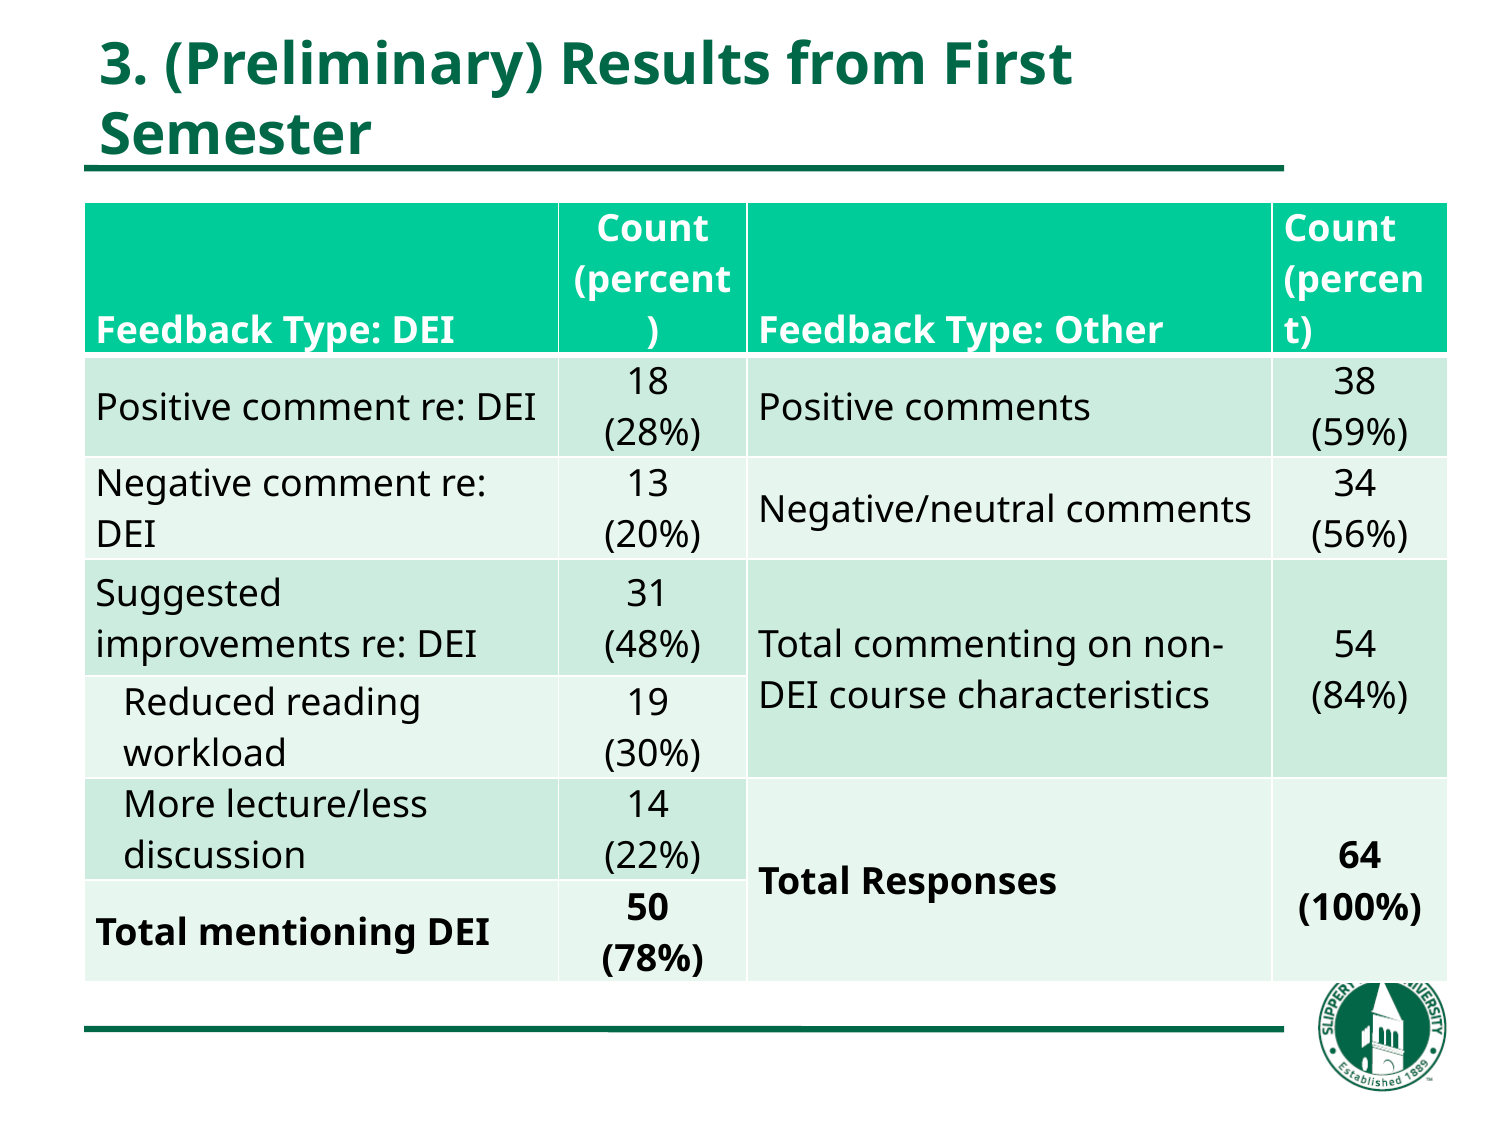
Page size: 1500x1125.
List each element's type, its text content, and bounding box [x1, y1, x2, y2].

table_cell Total mentioning DEI [85, 881, 558, 981]
table_cell Total Responses [748, 779, 1271, 981]
table_header Count (percent) [1273, 203, 1447, 352]
table_cell Positive comment re: DEI [85, 358, 558, 456]
table_cell 18 (28%) [559, 358, 746, 456]
table_cell Reduced reading workload [85, 677, 558, 777]
table_cell 50 (78%) [559, 881, 746, 981]
table_cell 14 (22%) [559, 779, 746, 879]
table_cell 54 (84%) [1273, 560, 1447, 777]
table_cell More lecture/less discussion [85, 779, 558, 879]
table_cell 13 (20%) [559, 458, 746, 558]
table_cell 64 (100%) [1273, 779, 1447, 981]
table_header Count (percent) [559, 203, 746, 352]
table_cell Total commenting on non-DEI course characteristics [748, 560, 1271, 777]
table_cell Positive comments [748, 358, 1271, 456]
picture [1312, 958, 1448, 1100]
table_header Feedback Type: Other [748, 203, 1271, 352]
table_header Feedback Type: DEI [85, 203, 558, 352]
title 3. (Preliminary) Results from First Semester [84, 31, 1285, 161]
table_cell Negative/neutral comments [748, 458, 1271, 558]
table_cell 31 (48%) [559, 560, 746, 675]
table_cell Suggested improvements re: DEI [85, 560, 558, 675]
table_cell 34 (56%) [1273, 458, 1447, 558]
table_cell 38 (59%) [1273, 358, 1447, 456]
table_cell Negative comment re: DEI [85, 458, 558, 558]
table_cell 19 (30%) [559, 677, 746, 777]
